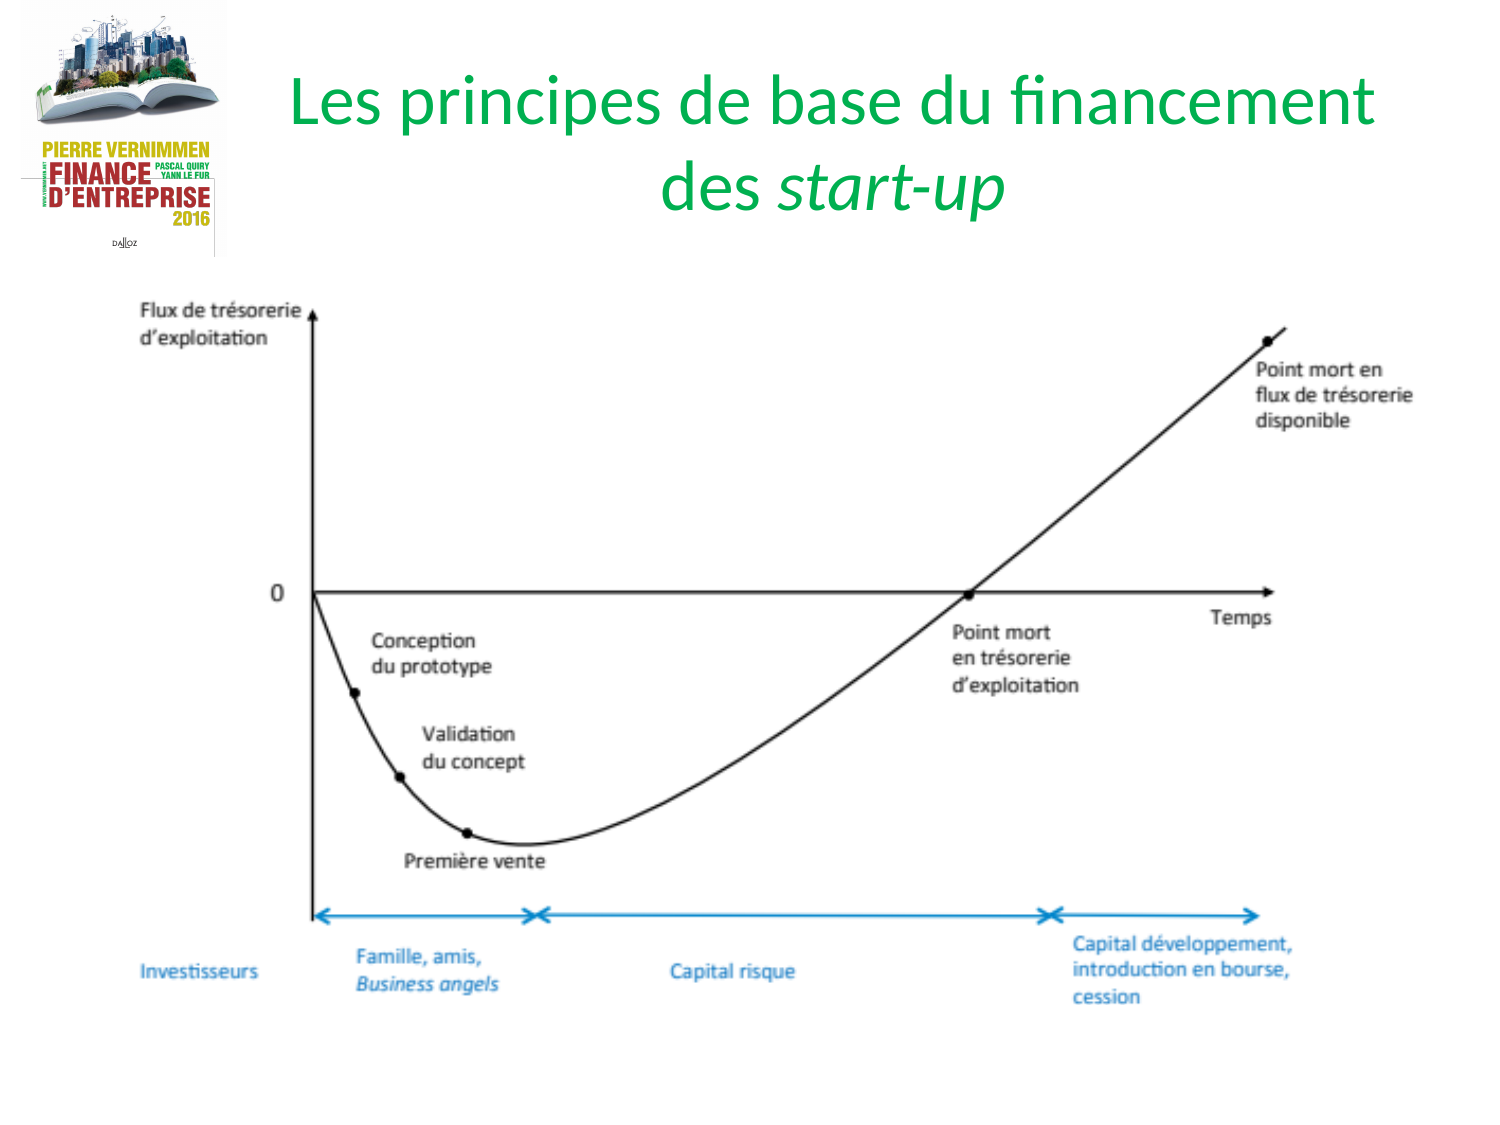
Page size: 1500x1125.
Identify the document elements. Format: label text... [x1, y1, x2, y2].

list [74, 262, 1426, 1006]
title Les principes de base du financement des start-up [242, 45, 1425, 233]
